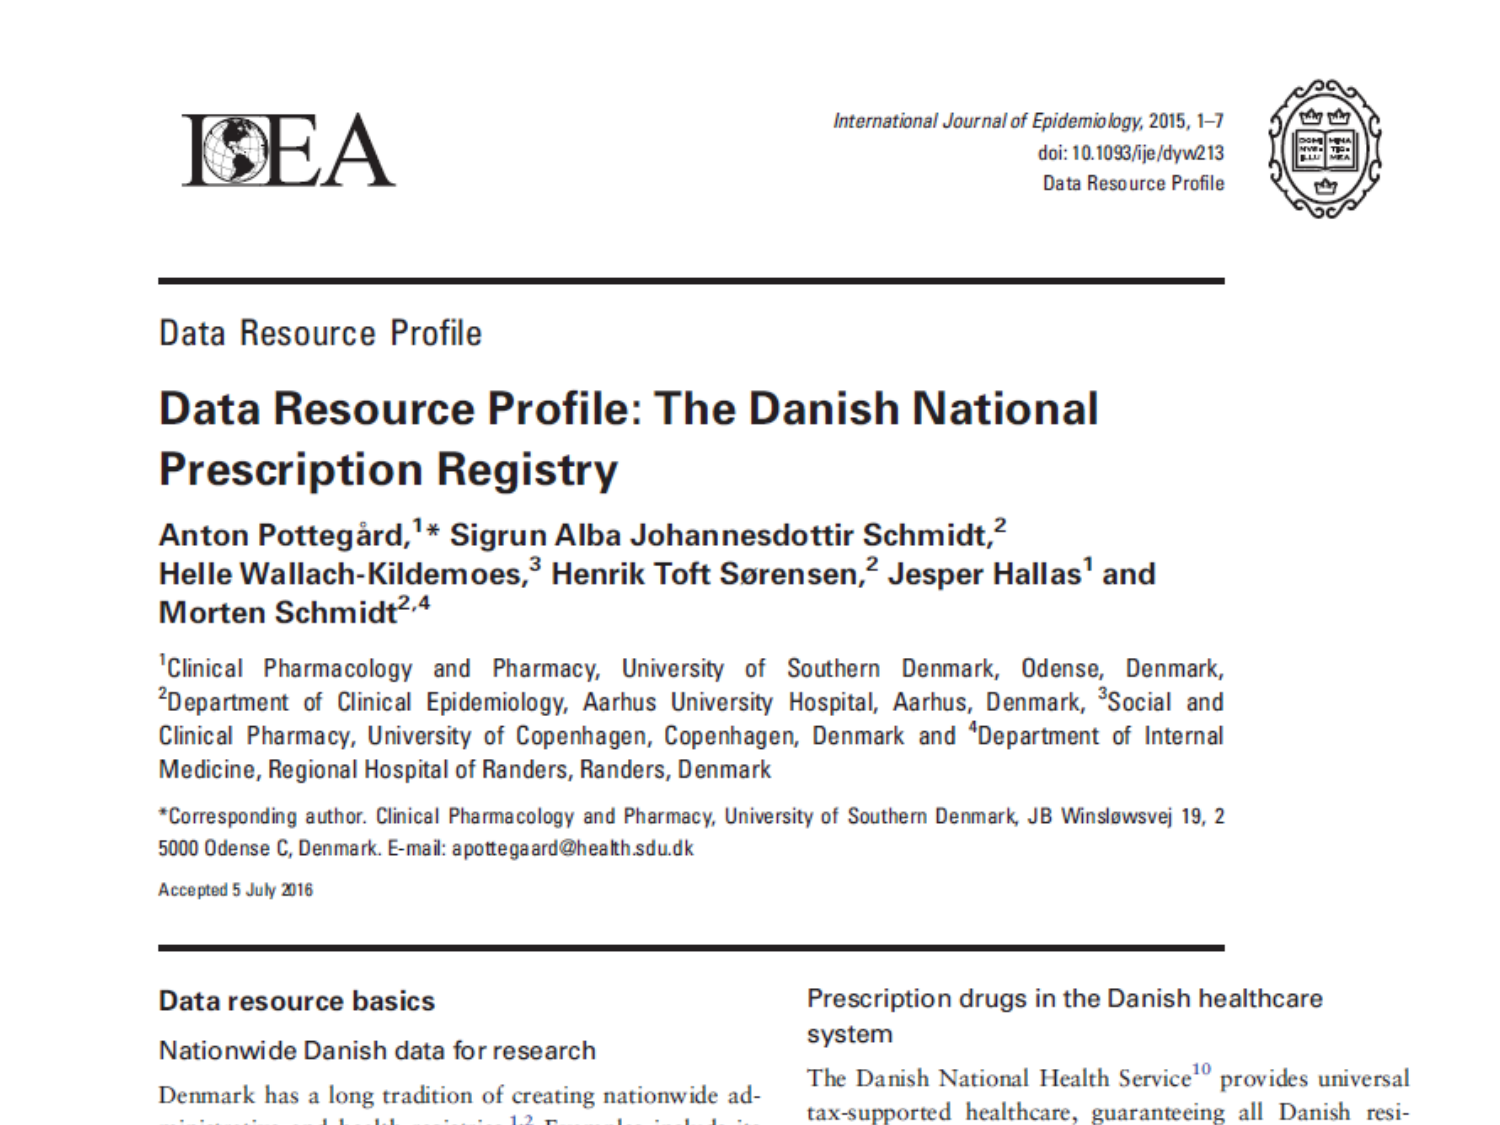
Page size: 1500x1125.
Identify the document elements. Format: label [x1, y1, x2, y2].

picture [135, 54, 1424, 1125]
